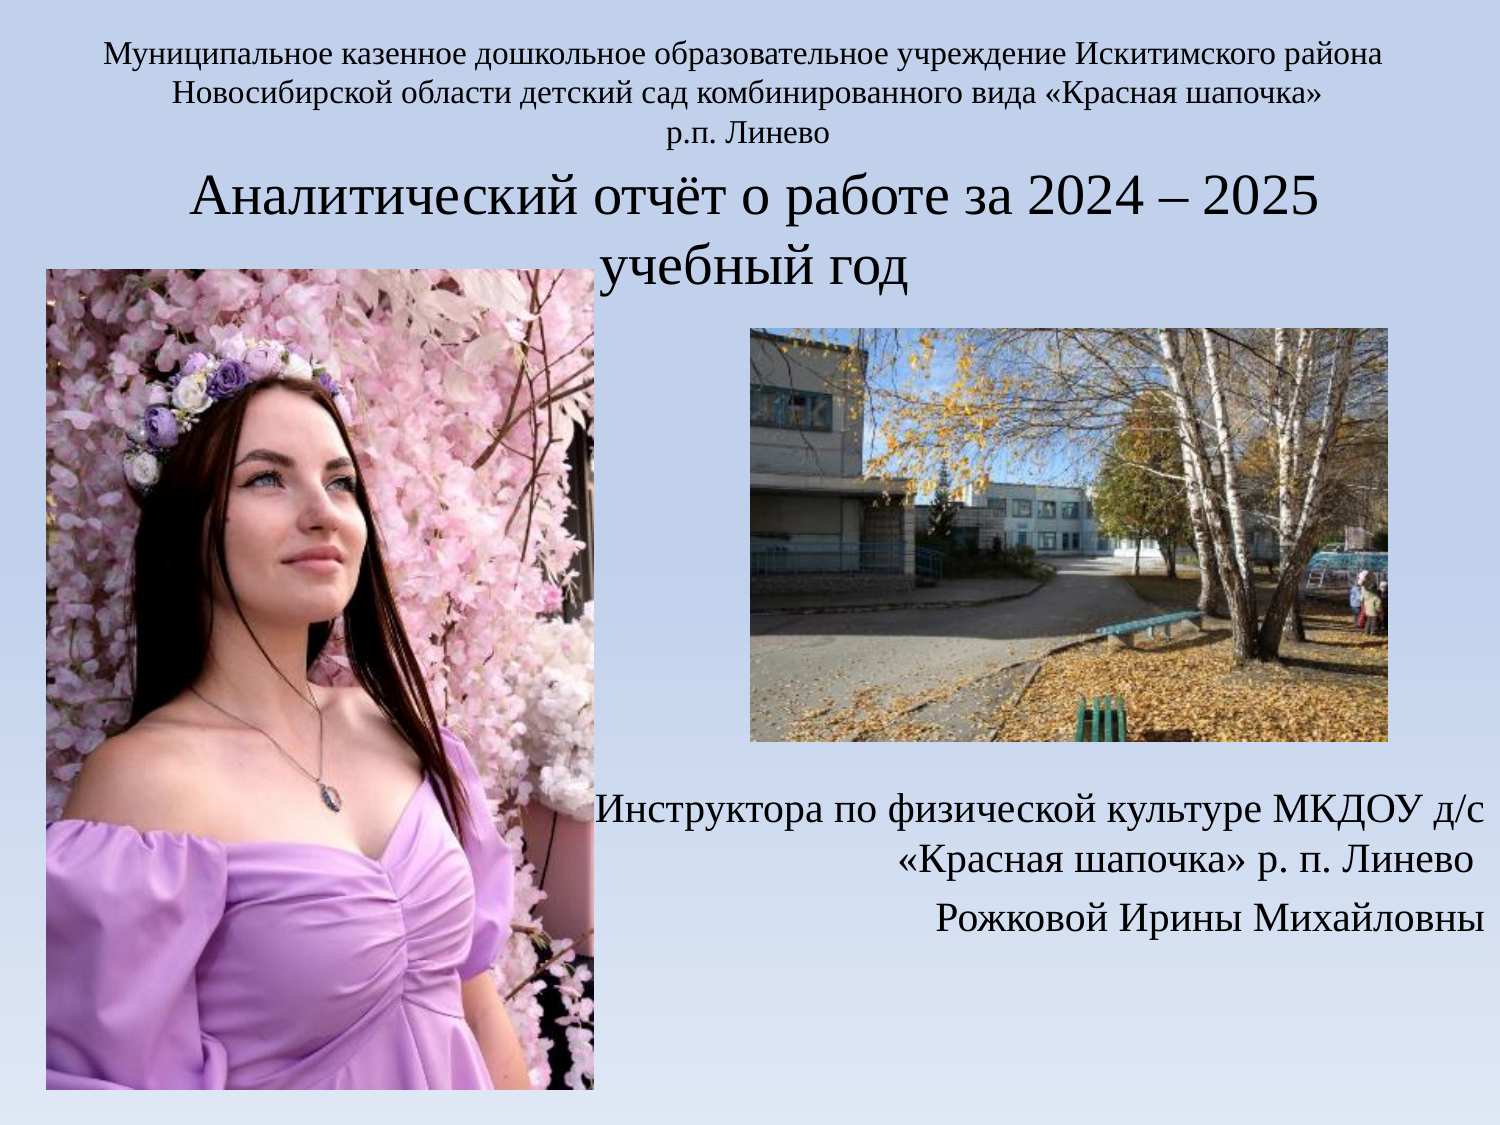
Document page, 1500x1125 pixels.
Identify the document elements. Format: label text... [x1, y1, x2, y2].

subtitle Инструктора по физической культуре МКДОУ д/с «Красная шапочка» р. п. Линево Рожковой Ирины Михайловны [598, 773, 1500, 1061]
text_box Муниципальное казенное дошкольное образовательное учреждение Искитимского района Новосибирской области детский сад комбинированного вида «Красная шапочка» р.п. Линево [23, 23, 1465, 158]
picture [749, 327, 1389, 742]
picture [46, 269, 594, 1091]
title Аналитический отчёт о работе за 2024 – 2025 учебный год [117, 158, 1393, 347]
